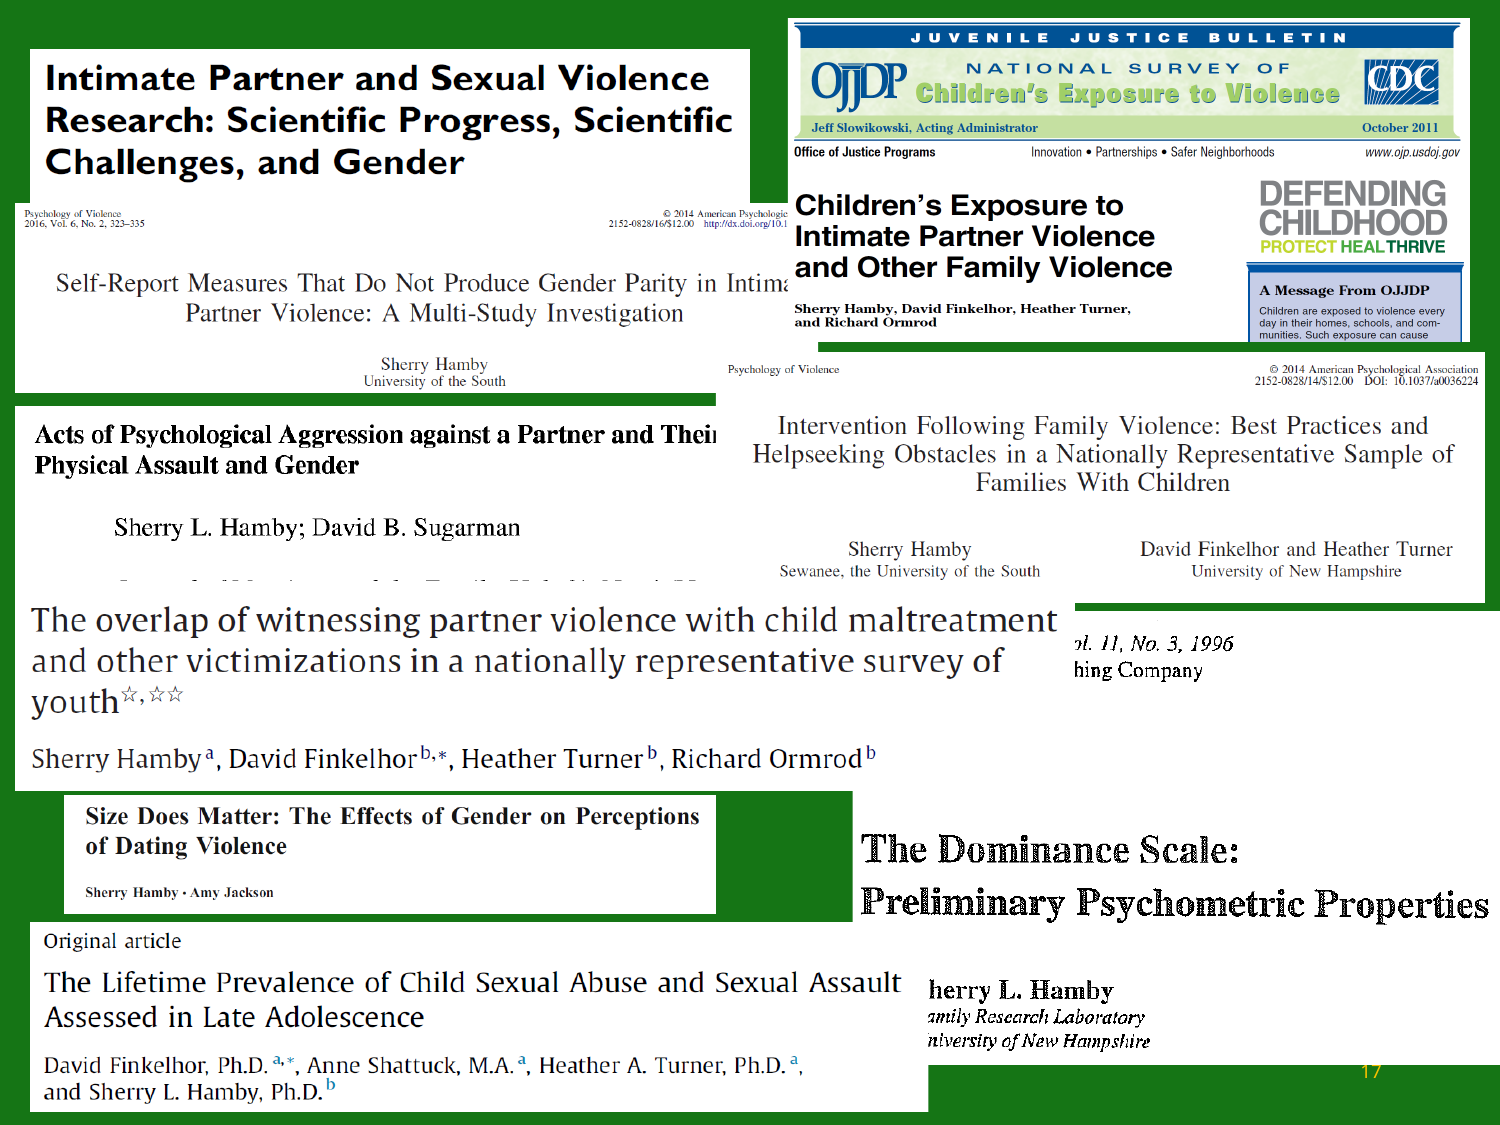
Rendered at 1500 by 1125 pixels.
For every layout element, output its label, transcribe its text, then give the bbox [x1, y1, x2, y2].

picture [64, 795, 716, 914]
picture [15, 17, 1500, 1112]
slide_number 17 [1059, 1065, 1397, 1103]
